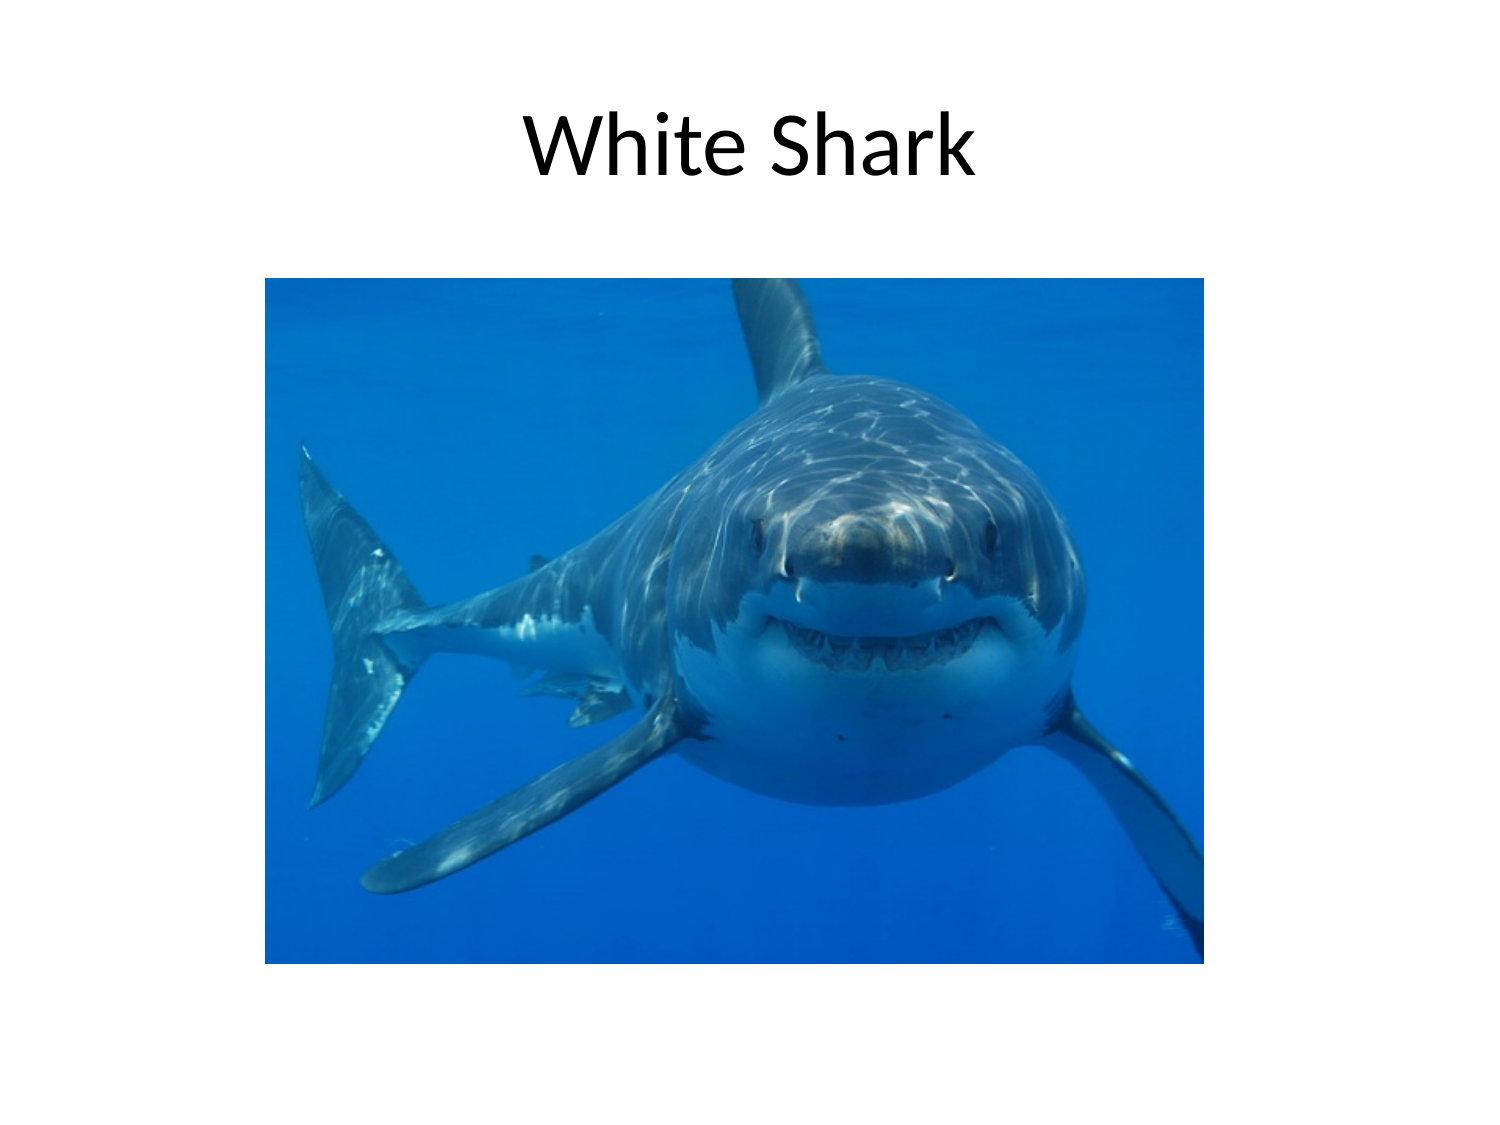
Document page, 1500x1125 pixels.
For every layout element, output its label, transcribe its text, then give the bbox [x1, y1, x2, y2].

title White Shark [75, 45, 1425, 233]
picture [265, 278, 1204, 964]
